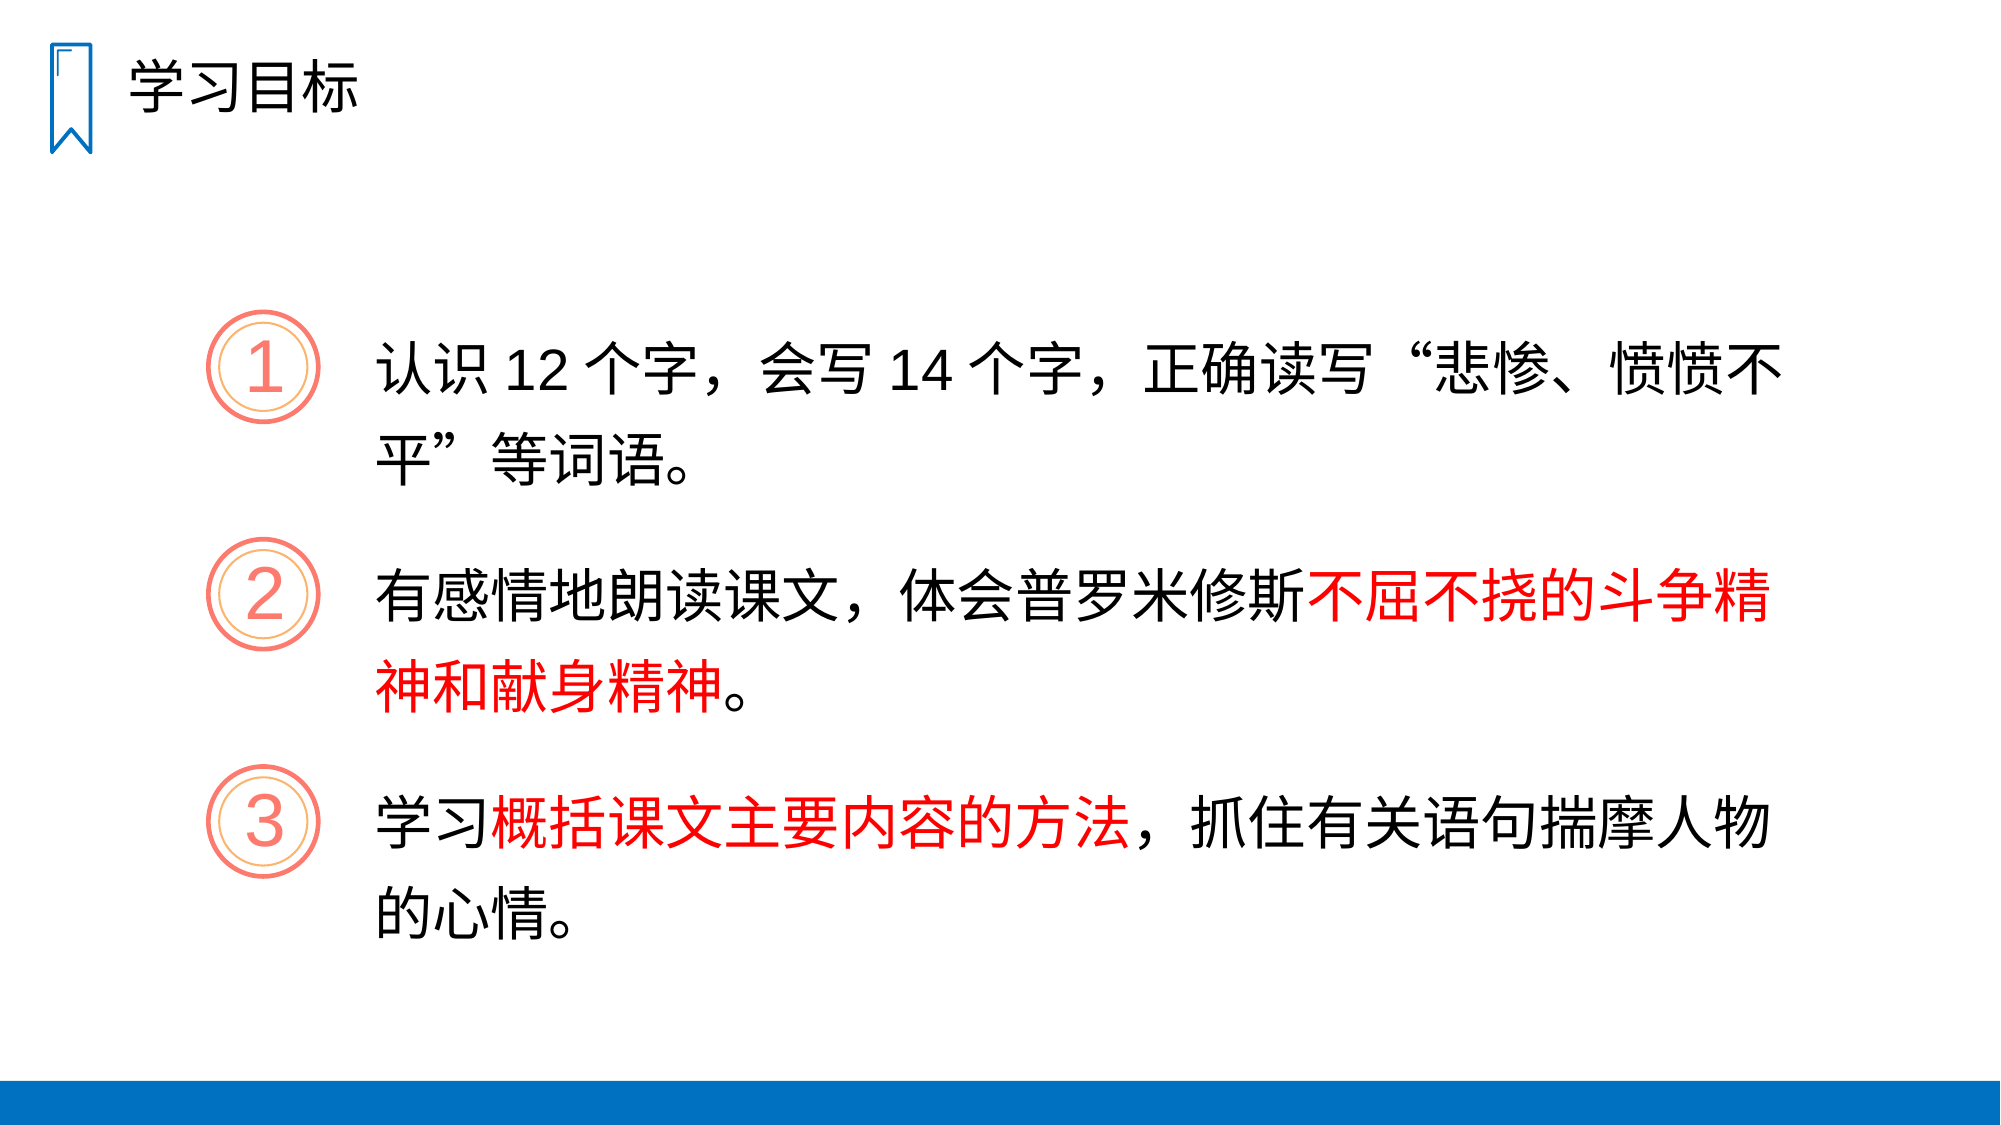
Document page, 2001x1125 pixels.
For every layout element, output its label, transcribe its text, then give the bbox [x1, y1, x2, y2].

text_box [208, 303, 1839, 495]
text_box 学习目标 [112, 42, 375, 128]
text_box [208, 530, 1839, 722]
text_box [208, 758, 1839, 950]
